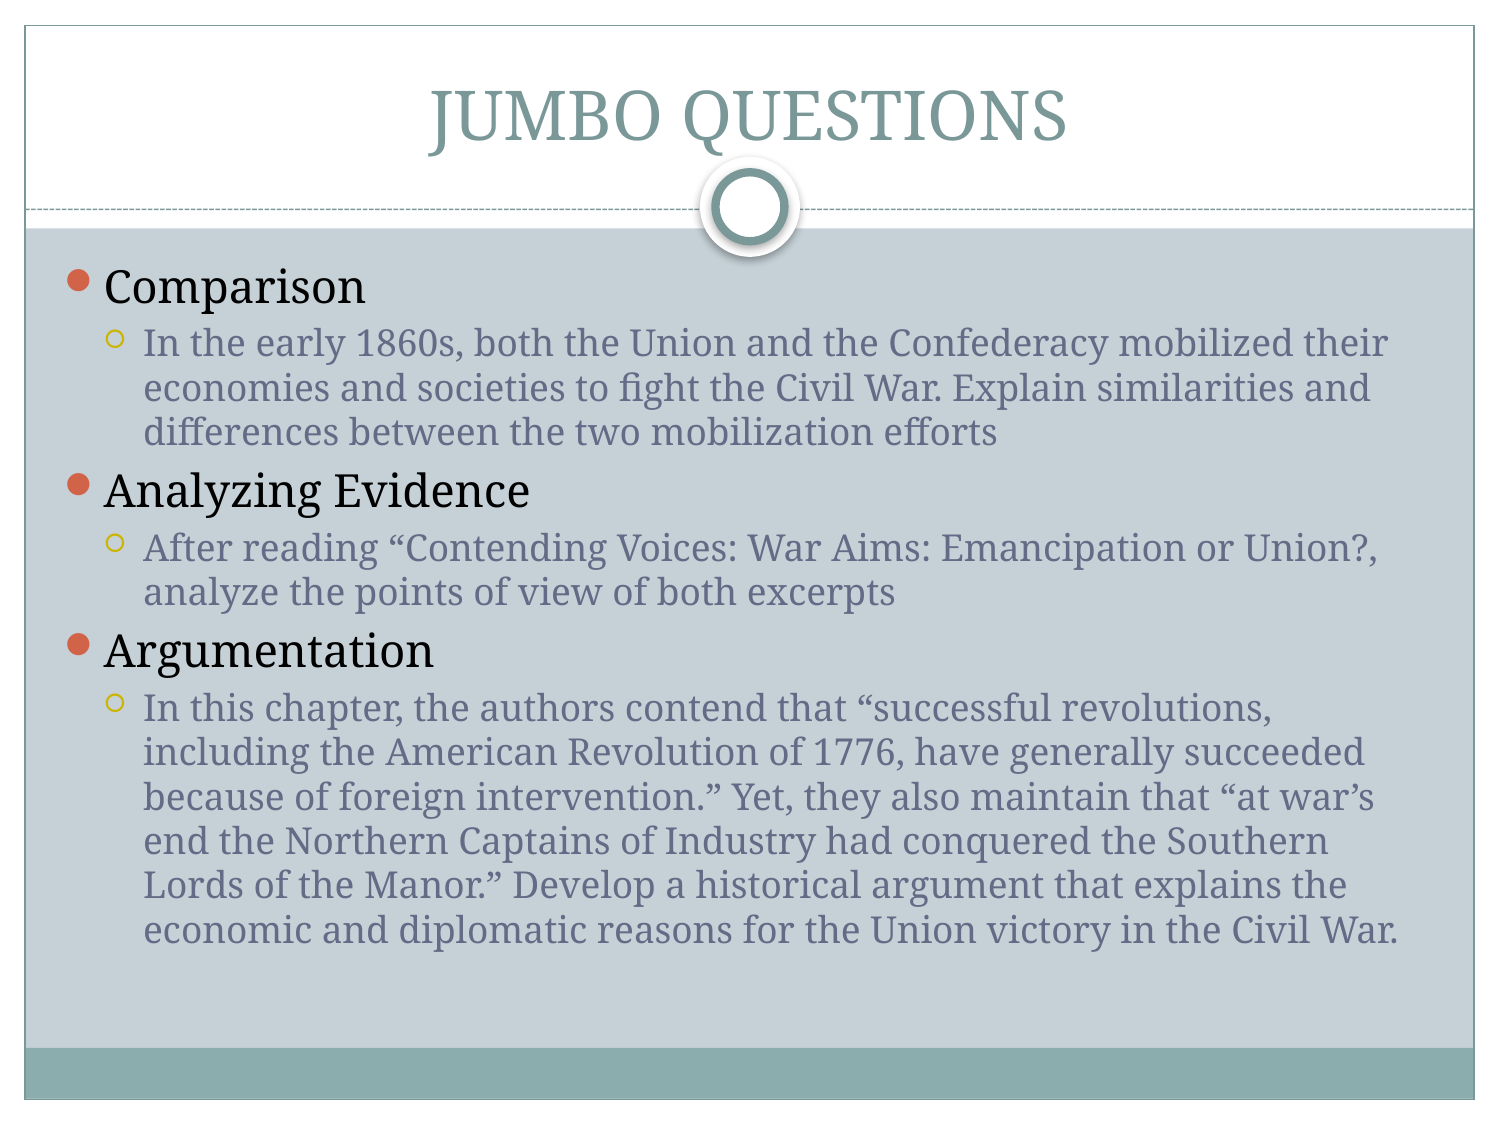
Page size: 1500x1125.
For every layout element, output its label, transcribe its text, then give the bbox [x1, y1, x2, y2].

list Comparison In the early 1860s, both the Union and the Confederacy mobilized their economies and societies to fight the Civil War. Explain similarities and differences between the two mobilization efforts Analyzing Evidence After reading “Contending Voices: War Aims: Emancipation or Union?, analyze the points of view of both excerpts Argumentation In this chapter, the authors contend that “successful revolutions, including the American Revolution of 1776, have generally succeeded because of foreign intervention.” Yet, they also maintain that “at war’s end the Northern Captains of Industry had conquered the Southern Lords of the Manor.” Develop a historical argument that explains the economic and diplomatic reasons for the Union victory in the Civil War. [49, 250, 1445, 1001]
title JUMBO QUESTIONS [49, 37, 1450, 162]
